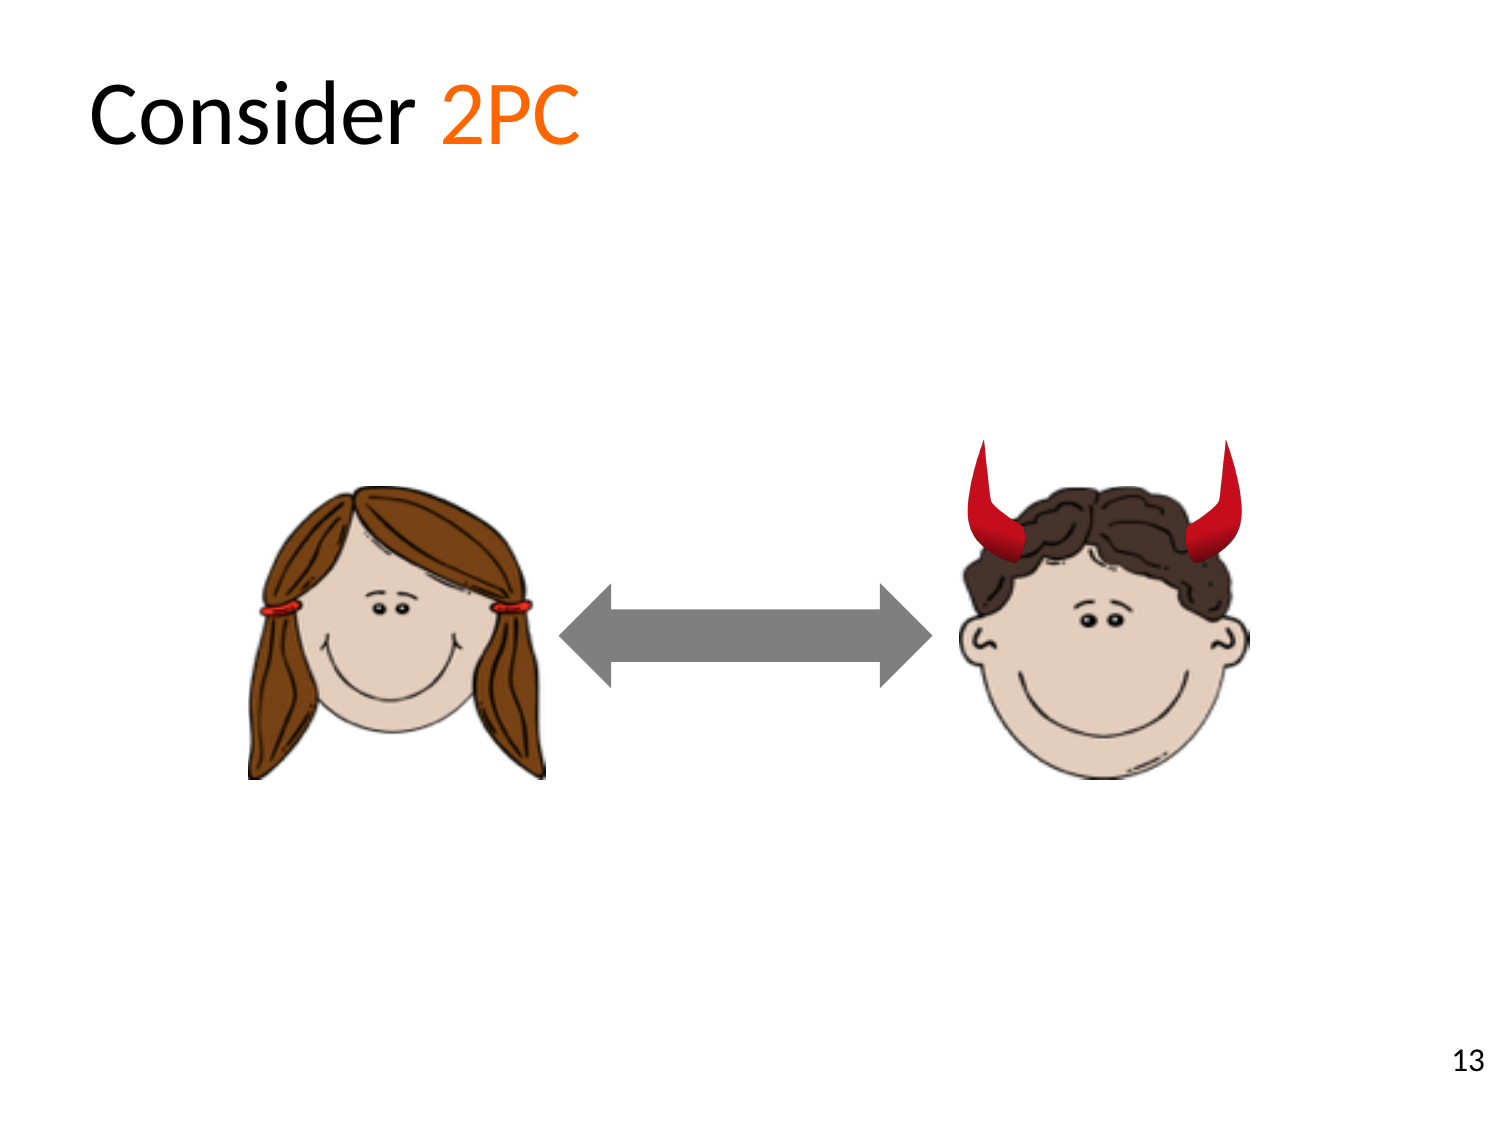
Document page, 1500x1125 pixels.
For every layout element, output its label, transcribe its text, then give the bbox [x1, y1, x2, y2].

slide_number 13 [1404, 991, 1500, 1125]
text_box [248, 352, 1250, 780]
title Consider 2PC [75, 45, 1425, 179]
